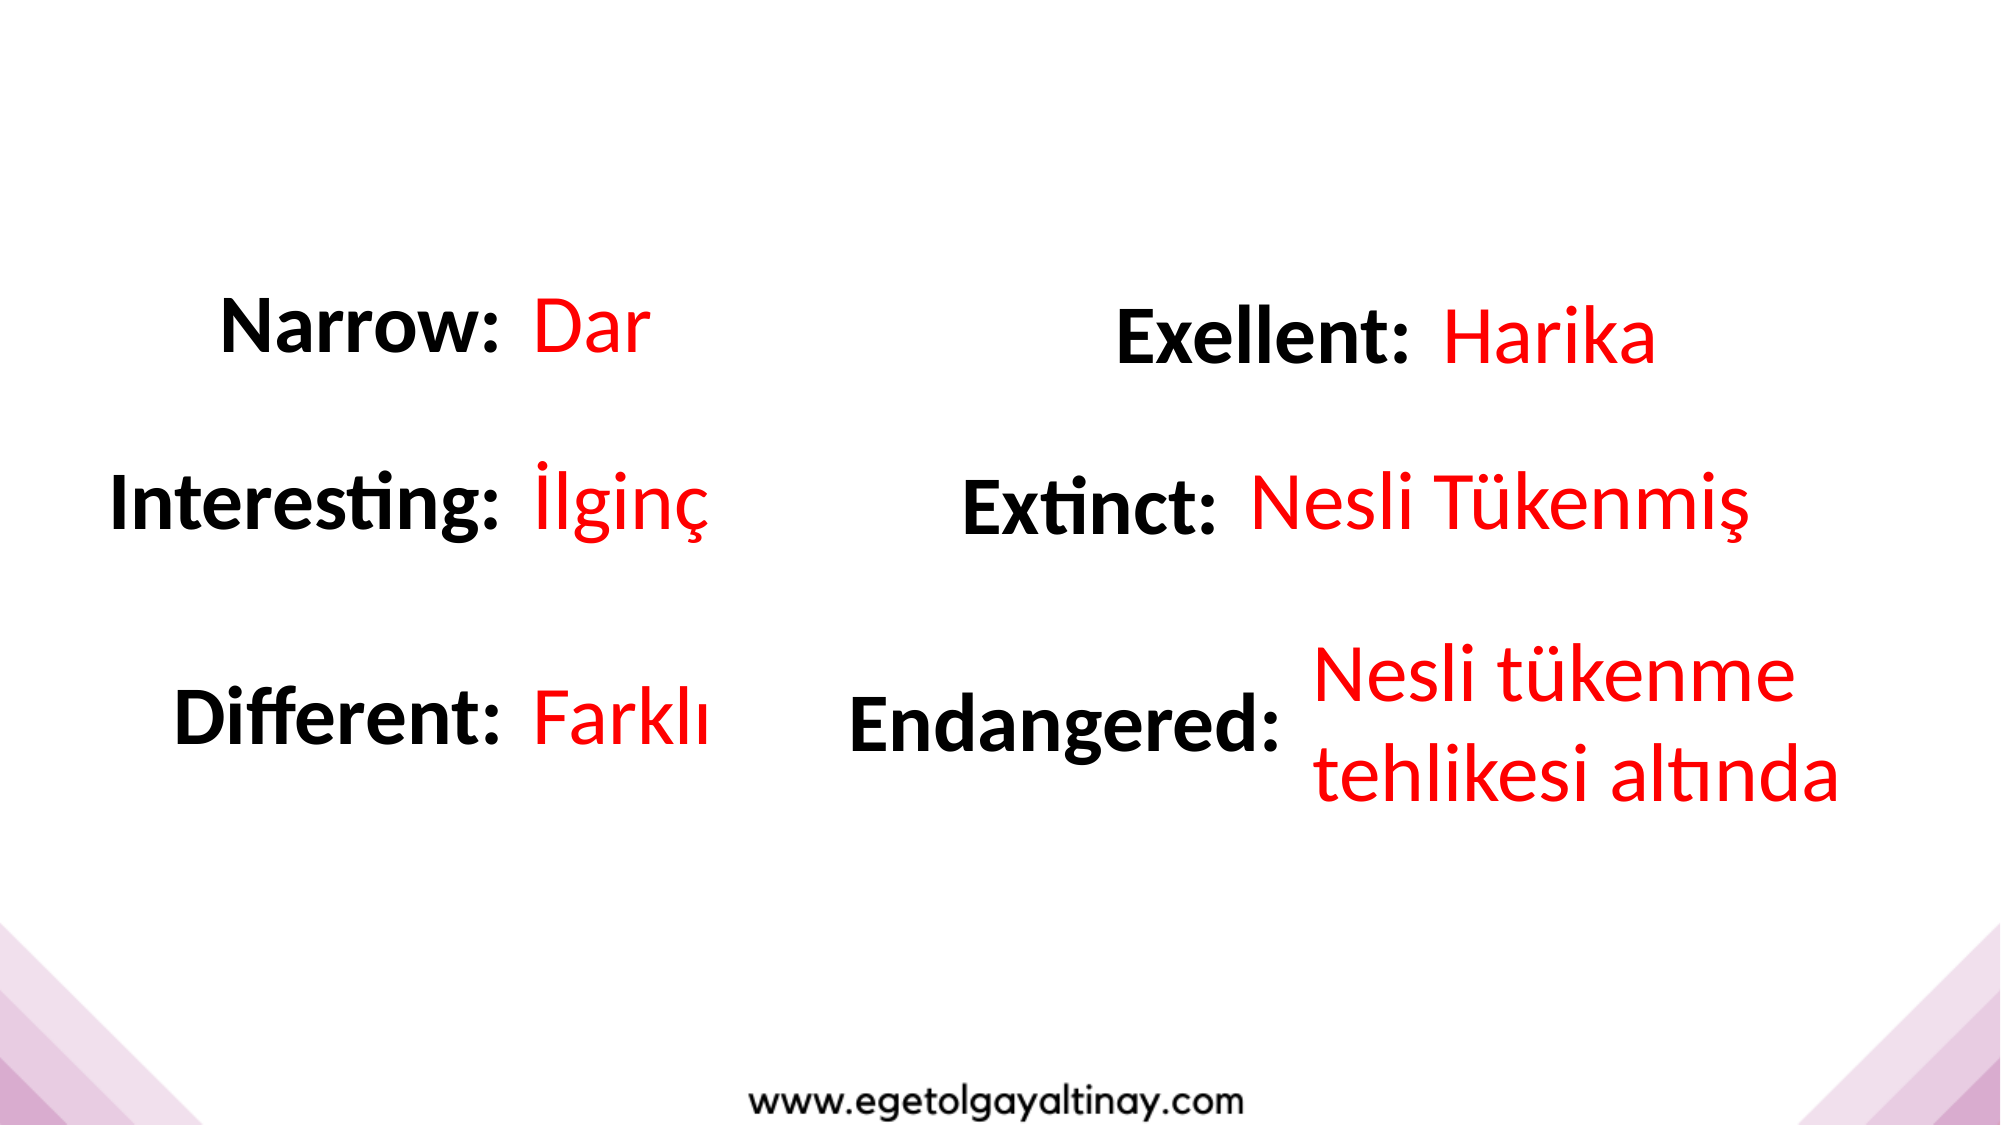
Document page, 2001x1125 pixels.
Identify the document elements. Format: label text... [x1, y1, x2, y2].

text_box Interesting: [30, 439, 518, 554]
text_box Different: [30, 653, 518, 769]
text_box Exellent: [1041, 272, 1428, 388]
text_box İlginç [518, 439, 904, 554]
text_box Endangered: [786, 661, 1298, 776]
picture [0, 0, 2001, 1125]
text_box Nesli tükenme tehlikesi altında [1297, 610, 1931, 826]
text_box Narrow: [132, 261, 518, 377]
text_box Nesli Tükenmiş [1234, 439, 1814, 554]
text_box Harika [1428, 272, 1814, 388]
text_box Farklı [518, 653, 904, 769]
text_box Dar [518, 261, 904, 377]
text_box Extinct: [849, 444, 1235, 559]
